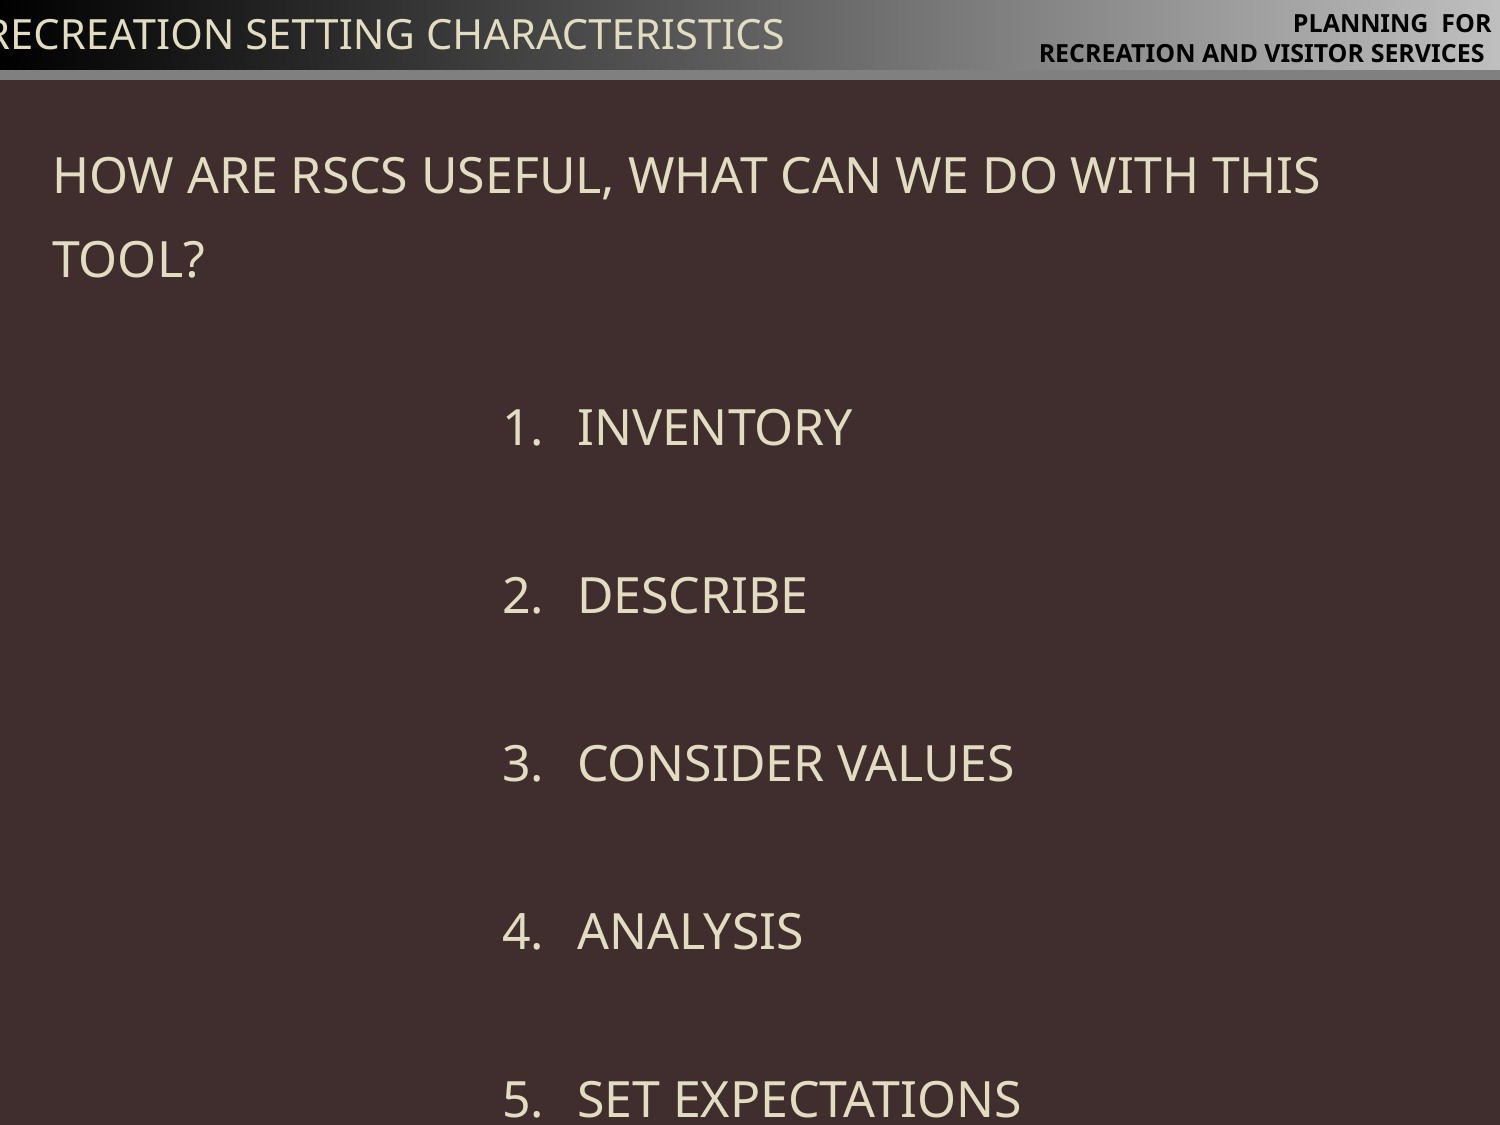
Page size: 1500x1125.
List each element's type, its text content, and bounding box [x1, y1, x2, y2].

text_box How are RSCs useful, what can we do with this tool? Inventory Describe Consider values Analysis Set expectations [37, 112, 1463, 1125]
title PLANNING FOR RECREATION AND VISITOR SERVICES [987, 0, 1500, 68]
text_box [0, 0, 1500, 70]
text_box Recreation Setting Characteristics [0, 0, 801, 65]
